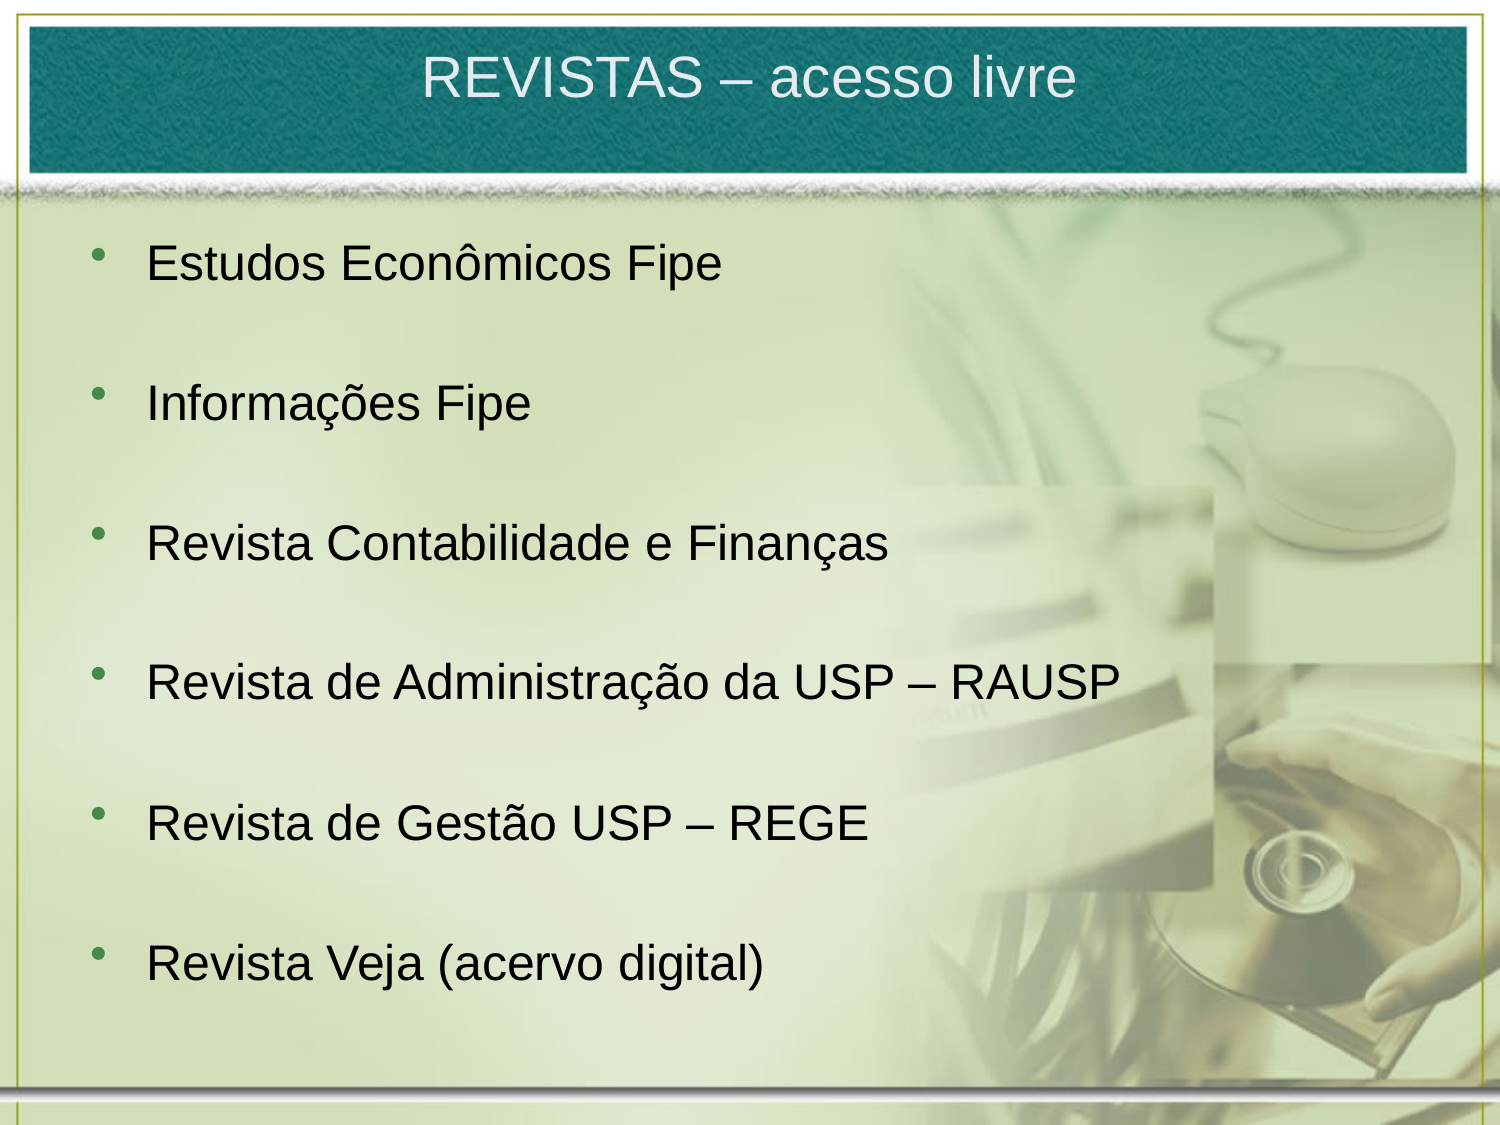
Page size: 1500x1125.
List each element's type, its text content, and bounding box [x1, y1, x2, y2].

picture [0, 0, 1500, 1125]
title REVISTAS – acesso livre [40, 30, 1460, 185]
list Estudos Econômicos Fipe Informações Fipe Revista Contabilidade e Finanças Revista de Administração da USP – RAUSP Revista de Gestão USP – REGE Revista Veja (acervo digital) [74, 222, 1426, 977]
